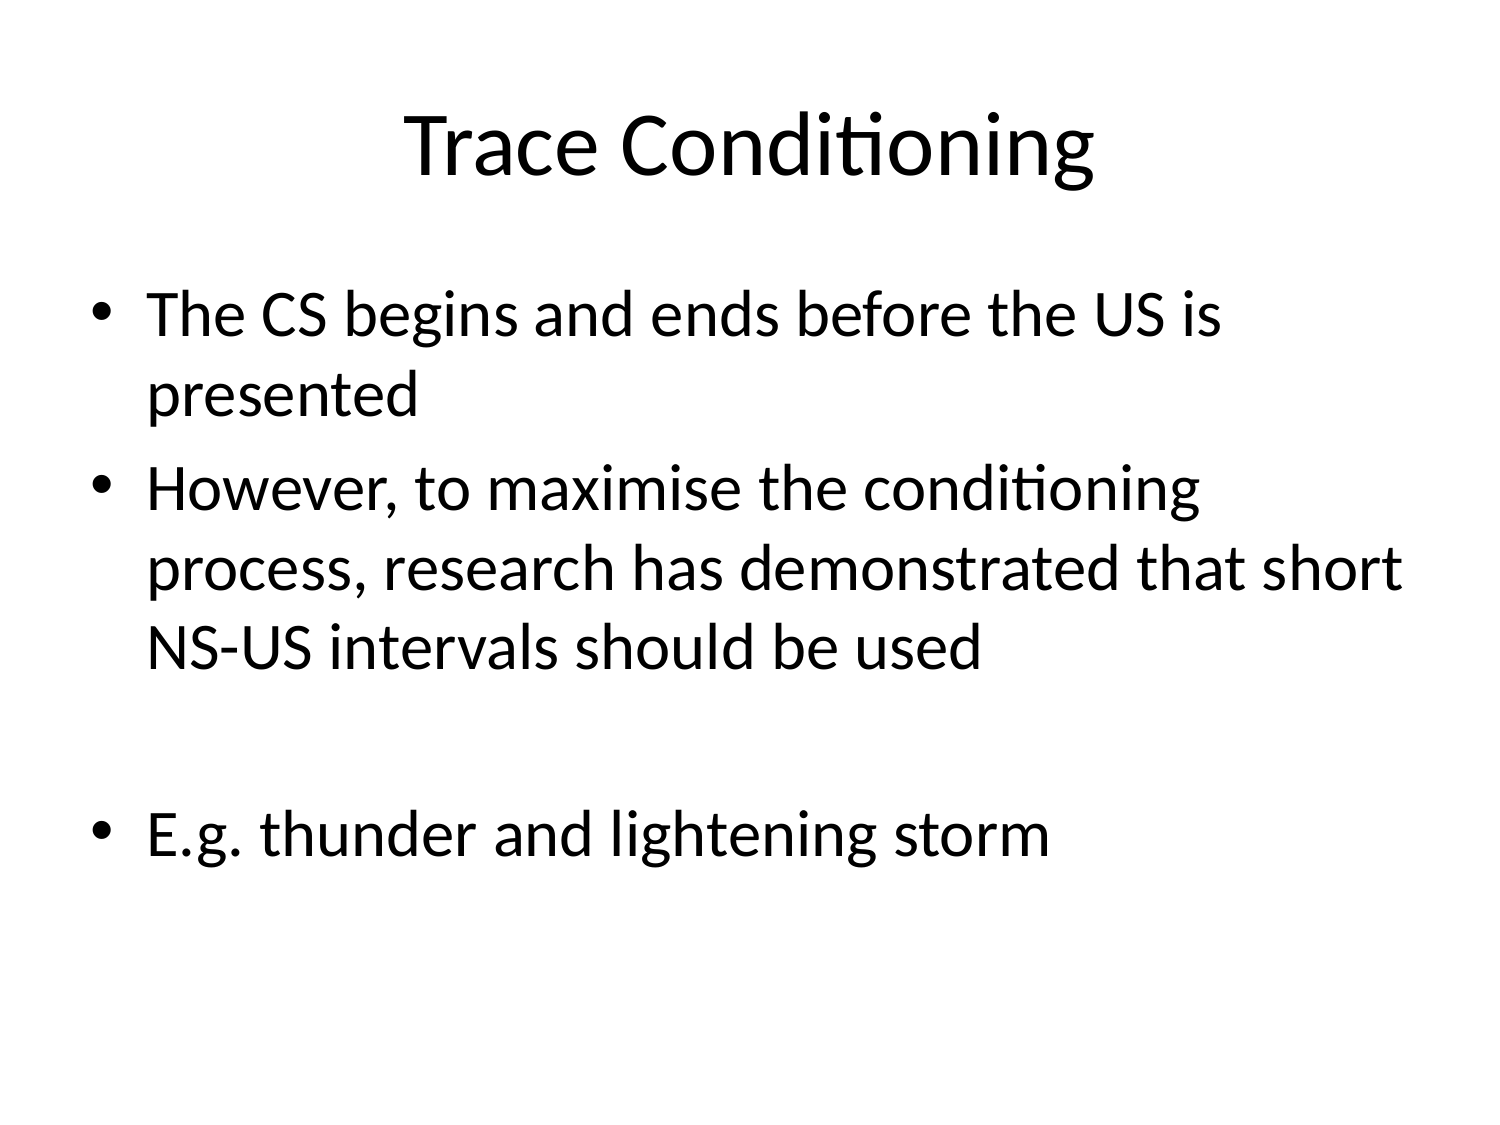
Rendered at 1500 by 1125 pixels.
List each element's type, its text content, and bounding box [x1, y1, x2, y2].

list The CS begins and ends before the US is presented However, to maximise the conditioning process, research has demonstrated that short NS-US intervals should be used E.g. thunder and lightening storm [75, 262, 1425, 1005]
title Trace Conditioning [75, 45, 1425, 233]
